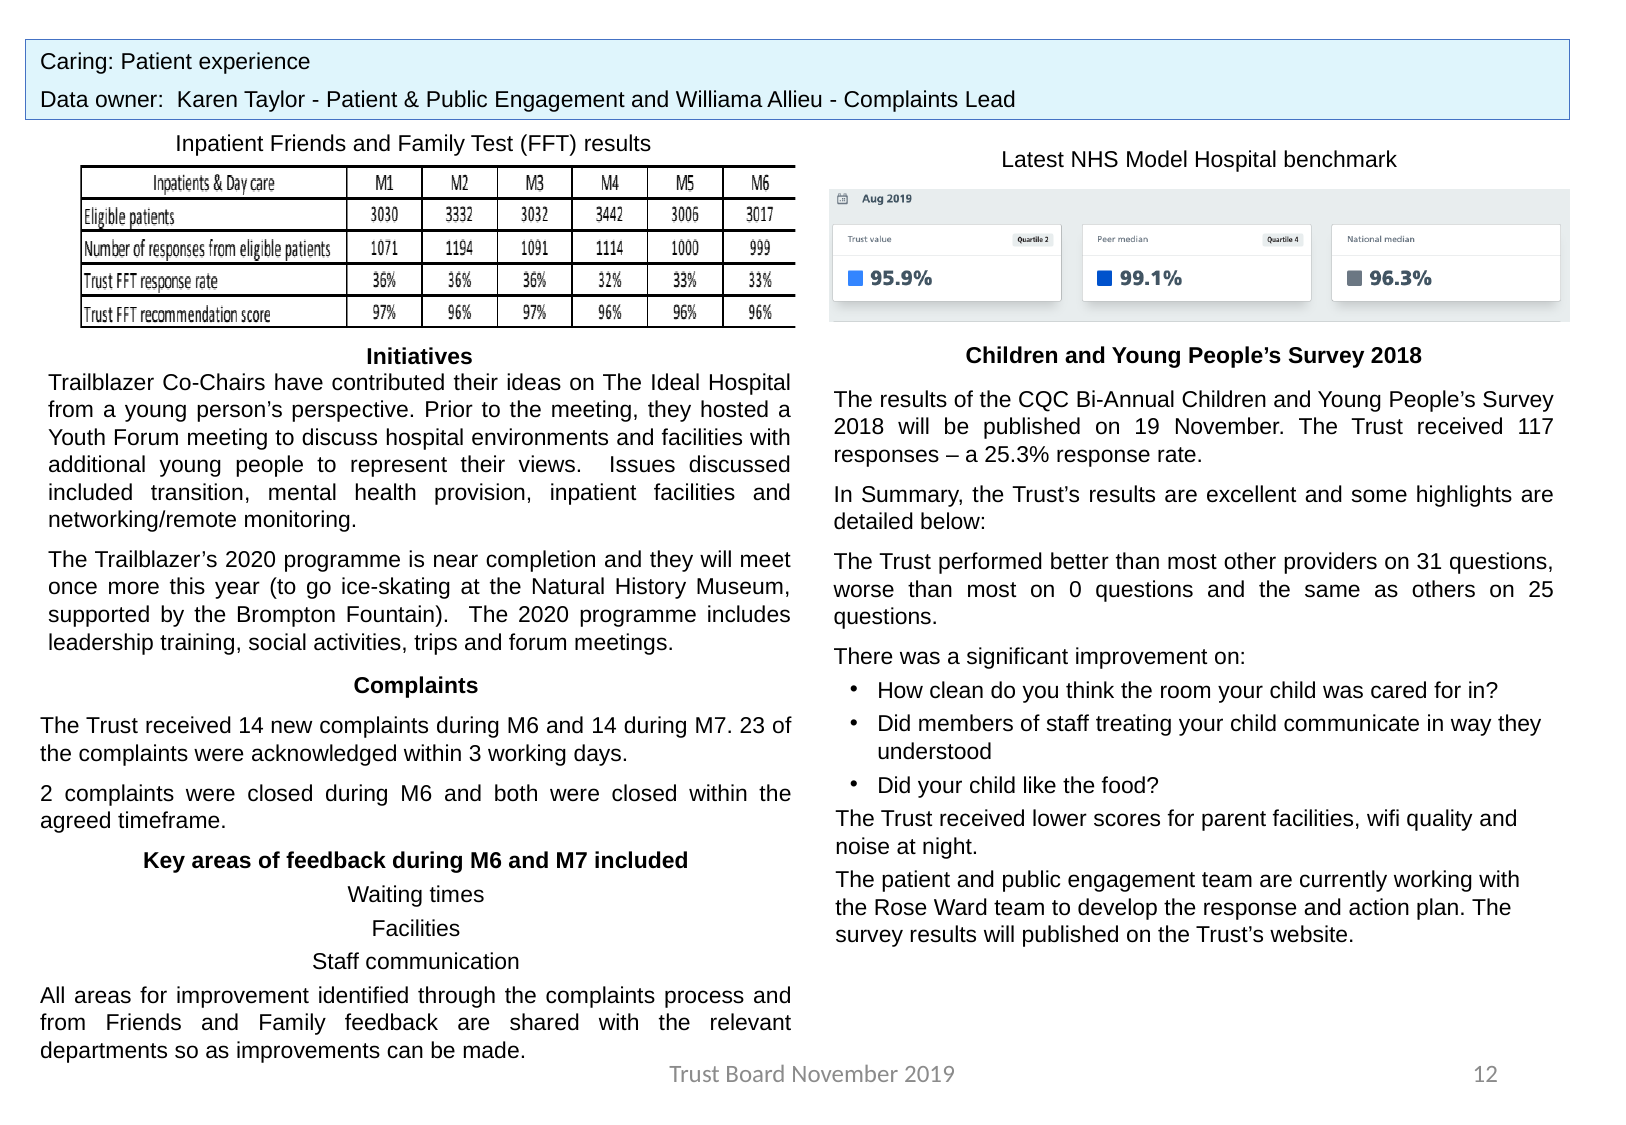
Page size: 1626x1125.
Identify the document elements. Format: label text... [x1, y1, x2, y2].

text_box Complaints The Trust received 14 new complaints during M6 and 14 during M7. 23 of the complaints were acknowledged within 3 working days. 2 complaints were closed during M6 and both were closed within the agreed timeframe. Key areas of feedback during M6 and M7 included Waiting times Facilities Staff communication All areas for improvement identified through the complaints process and from Friends and Family feedback are shared with the relevant departments so as improvements can be made. [25, 663, 807, 1098]
text_box Trailblazer Co-Chairs have contributed their ideas on The Ideal Hospital from a young person’s perspective. Prior to the meeting, they hosted a Youth Forum meeting to discuss hospital environments and facilities with additional young people to represent their views. Issues discussed included transition, mental health provision, inpatient facilities and networking/remote monitoring. The Trailblazer’s 2020 programme is near completion and they will meet once more this year (to go ice-skating at the Natural History Museum, supported by the Brompton Fountain). The 2020 programme includes leadership training, social activities, trips and forum meetings. [33, 360, 807, 662]
text_box Caring: Patient experience Data owner: Karen Taylor - Patient & Public Engagement and Williama Allieu - Complaints Lead [25, 39, 1570, 120]
text_box Latest NHS Model Hospital benchmark [882, 137, 1517, 180]
text_box Inpatient Friends and Family Test (FFT) results [160, 121, 796, 164]
footer Trust Board November 2019 [538, 1042, 1087, 1103]
picture [829, 189, 1570, 322]
text_box Initiatives [351, 334, 488, 360]
text_box Children and Young People’s Survey 2018 The results of the CQC Bi-Annual Children and Young People’s Survey 2018 will be published on 19 November. The Trust received 117 responses – a 25.3% response rate. In Summary, the Trust’s results are excellent and some highlights are detailed below: The Trust performed better than most other providers on 31 questions, worse than most on 0 questions and the same as others on 25 questions. There was a significant improvement on: How clean do you think the room your child was cared for in? Did members of staff treating your child communicate in way they understood Did your child like the food? The Trust received lower scores for parent facilities, wifi quality and noise at night. The patient and public engagement team are currently working with the Rose Ward team to develop the response and action plan. The survey results will published on the Trust’s website. [818, 330, 1570, 955]
picture [80, 165, 796, 328]
slide_number 12 [1147, 1042, 1514, 1103]
